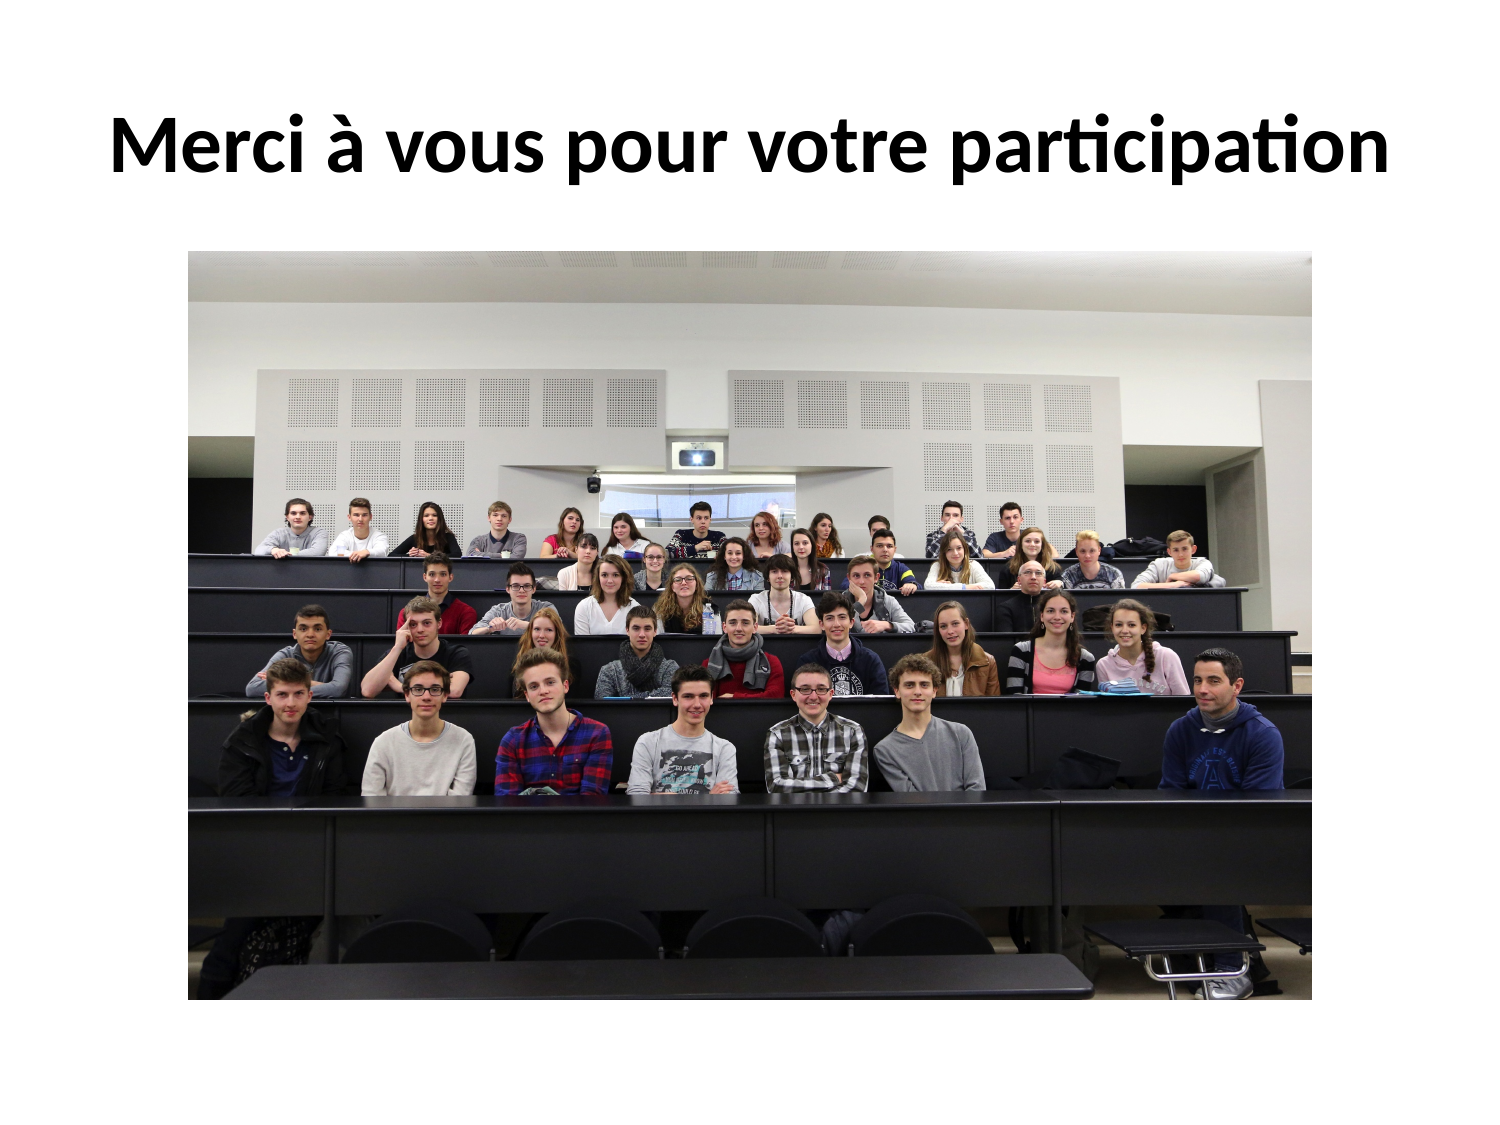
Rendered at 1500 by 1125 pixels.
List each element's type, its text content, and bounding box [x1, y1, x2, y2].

picture [188, 251, 1312, 1000]
title Merci à vous pour votre participation [75, 45, 1425, 233]
